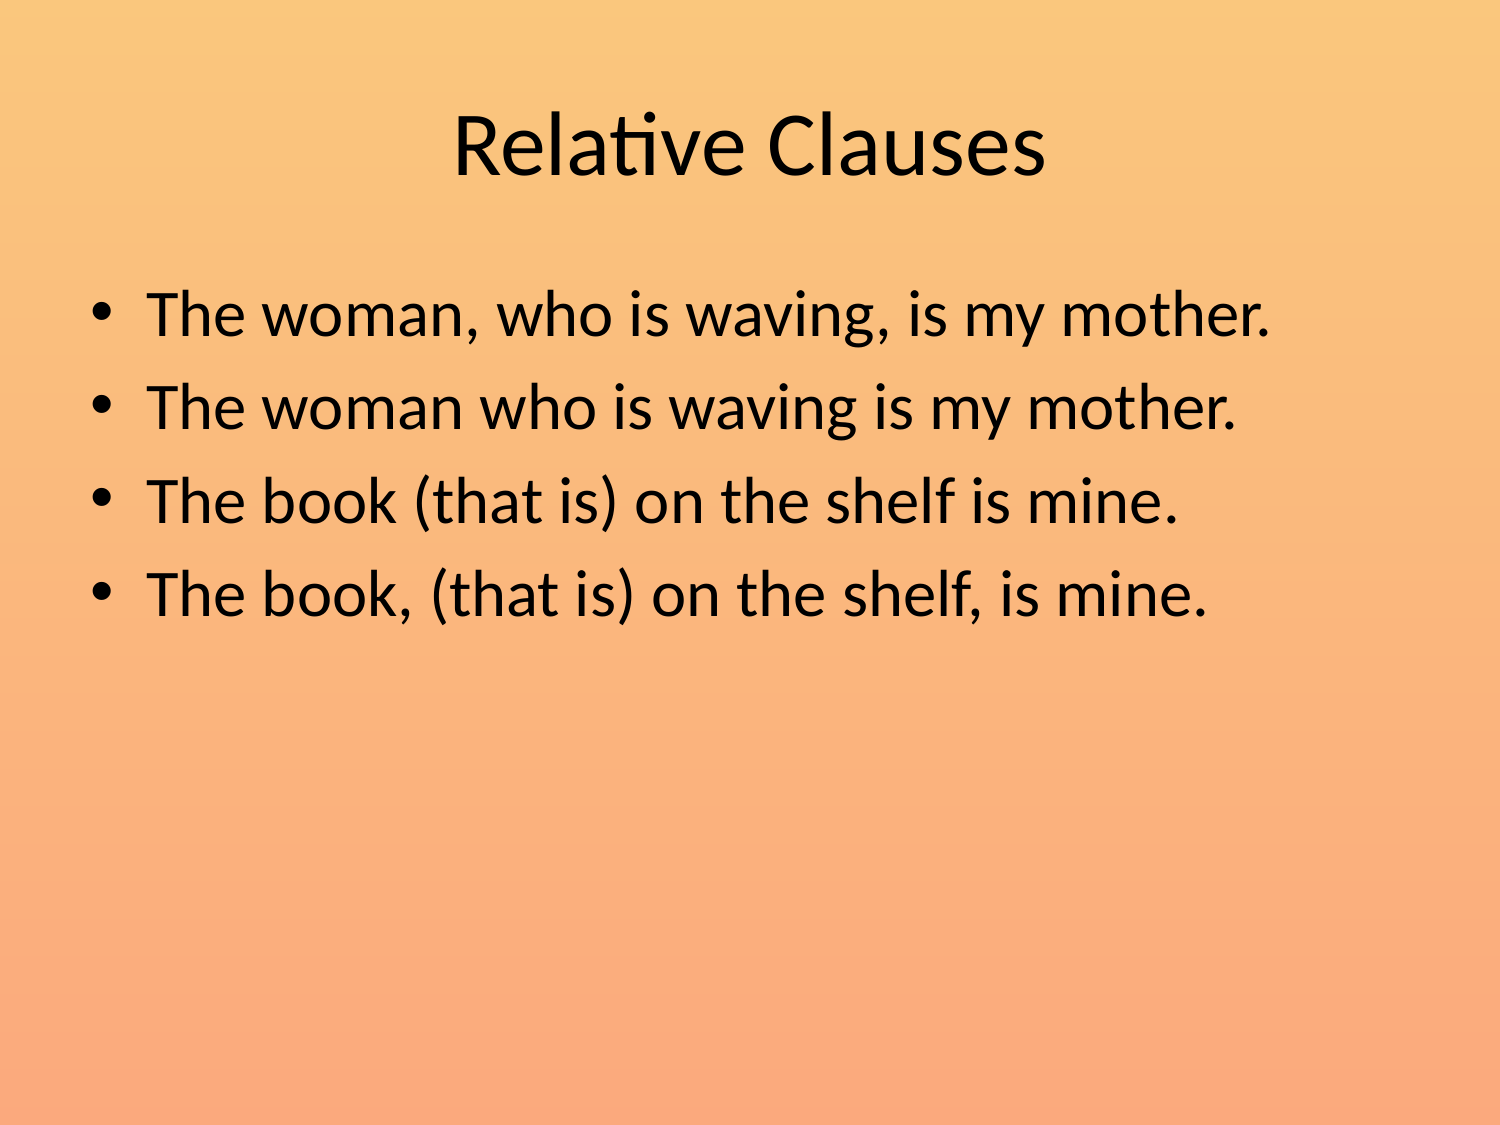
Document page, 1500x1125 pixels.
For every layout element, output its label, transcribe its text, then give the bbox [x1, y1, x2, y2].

list The woman, who is waving, is my mother. The woman who is waving is my mother. The book (that is) on the shelf is mine. The book, (that is) on the shelf, is mine. [75, 262, 1425, 1005]
title Relative Clauses [75, 45, 1425, 233]
